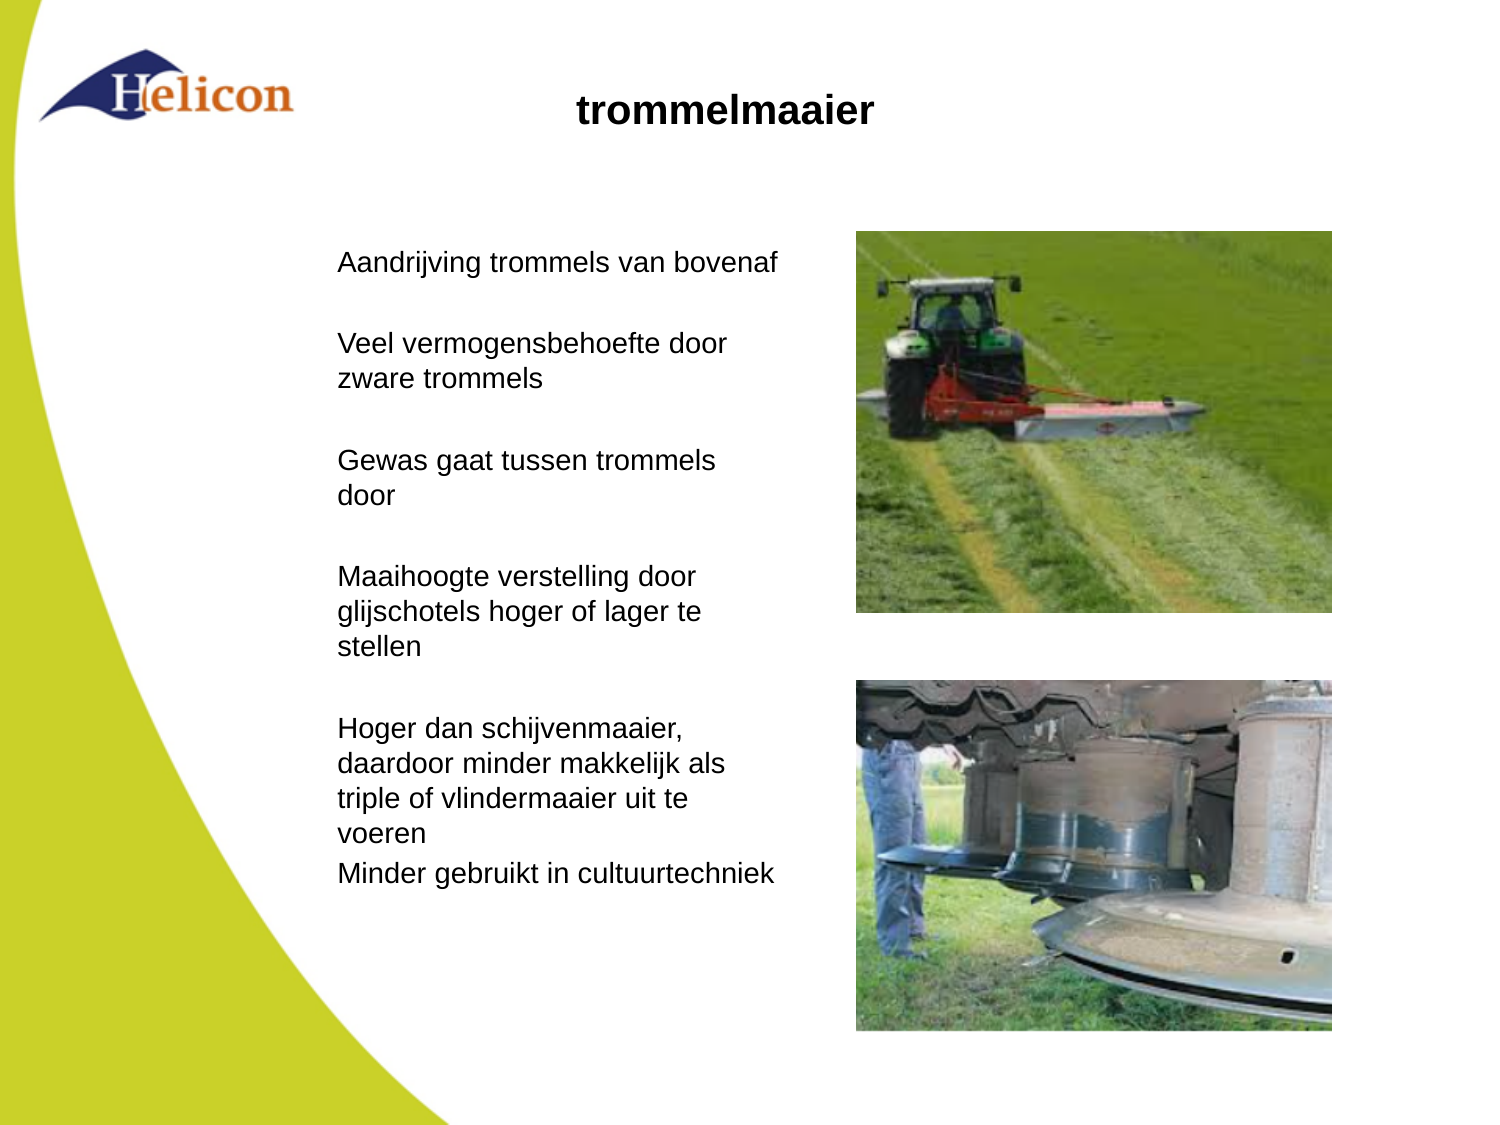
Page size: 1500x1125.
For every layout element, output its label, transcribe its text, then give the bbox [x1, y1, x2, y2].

picture [0, 0, 1500, 1125]
title trommelmaaier [75, 44, 1376, 141]
list Aandrijving trommels van bovenaf Veel vermogensbehoefte door zware trommels Gewas gaat tussen trommels door Maaihoogte verstelling door glijschotels hoger of lager te stellen Hoger dan schijvenmaaier, daardoor minder makkelijk als triple of vlindermaaier uit te voeren Minder gebruikt in cultuurtechniek [322, 235, 798, 1005]
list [855, 230, 1332, 613]
